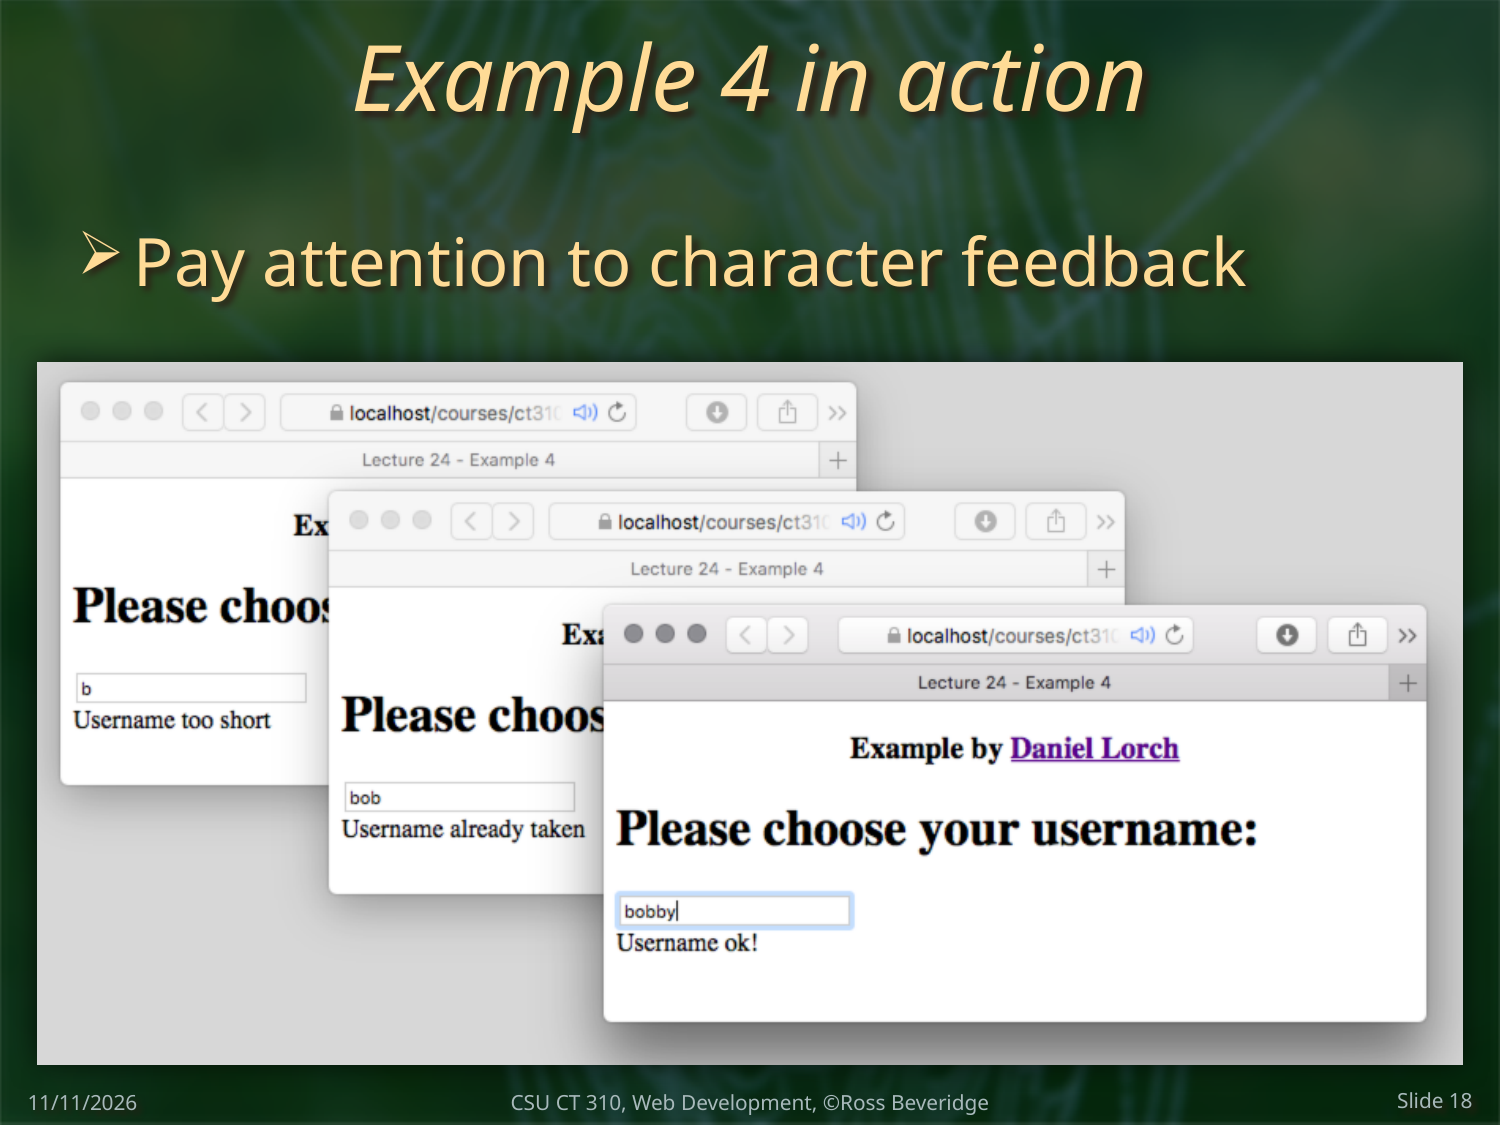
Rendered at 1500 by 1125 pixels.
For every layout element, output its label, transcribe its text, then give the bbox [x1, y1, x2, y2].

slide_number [12, 1064, 187, 1125]
list Pay attention to character feedback [62, 212, 1438, 339]
footer CSU CT 310, Web Development, ©Ross Beveridge [187, 1086, 1313, 1125]
slide_number Slide 18 [1324, 1064, 1488, 1125]
title Example 4 in action [62, 24, 1438, 212]
picture [0, 0, 1500, 1125]
